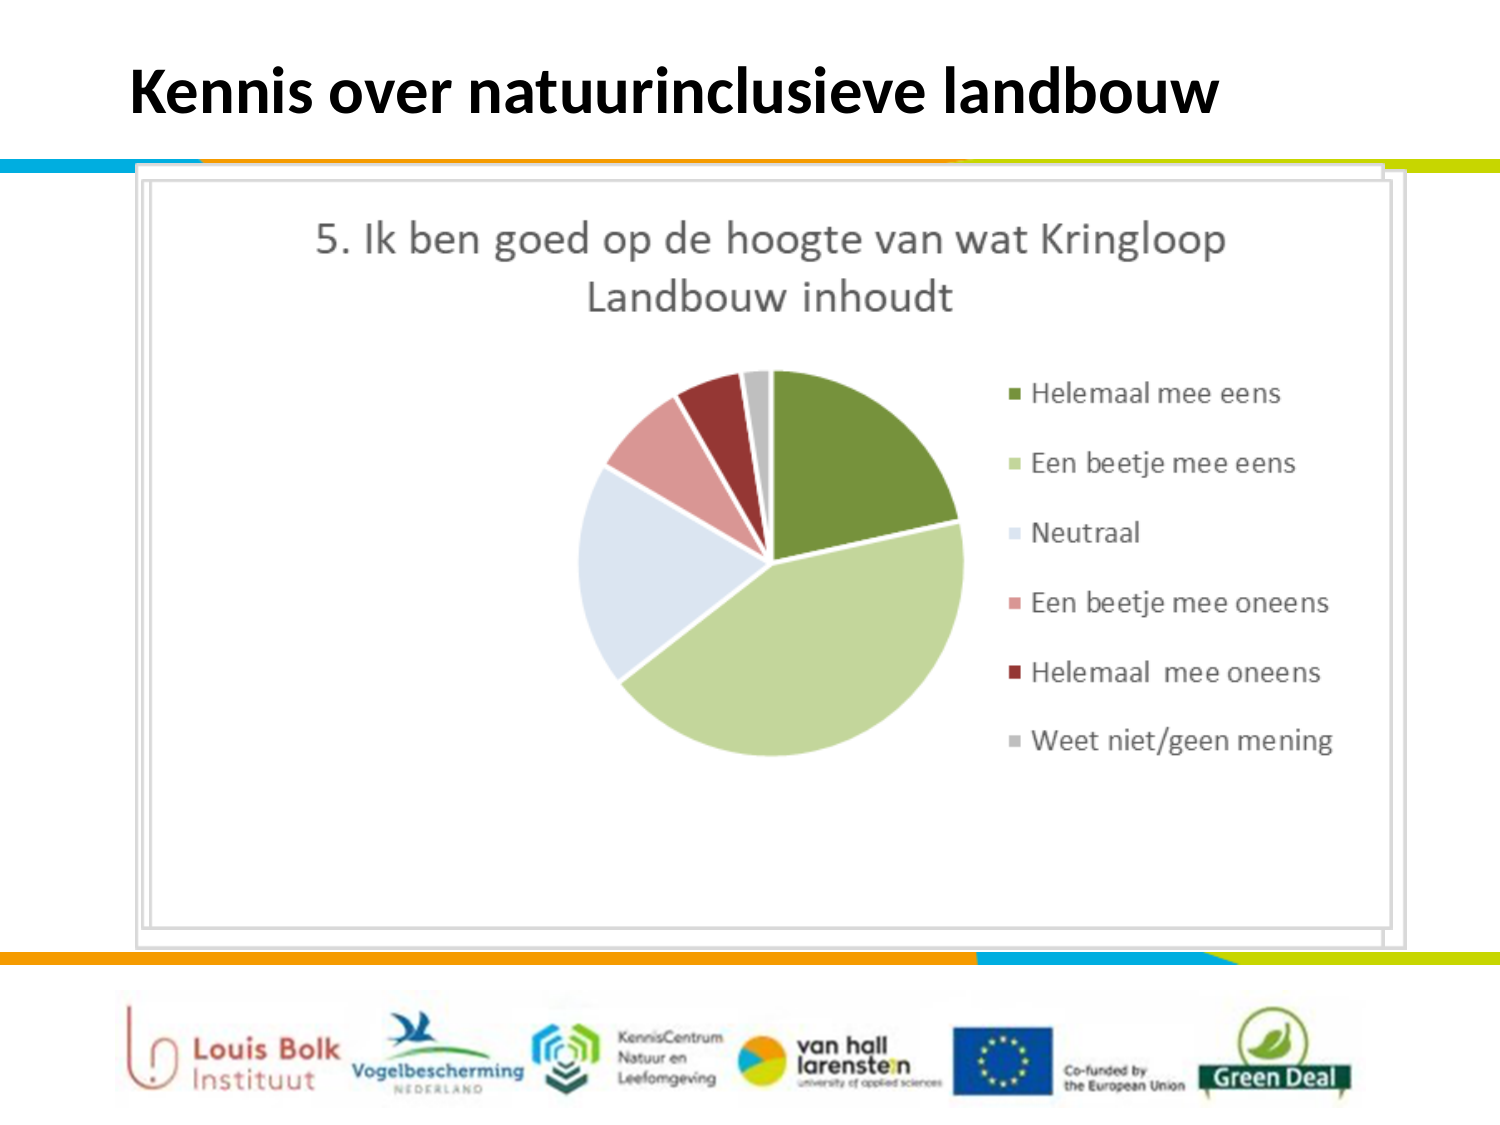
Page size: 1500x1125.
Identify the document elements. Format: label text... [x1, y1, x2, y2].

picture [135, 159, 1500, 950]
picture [1204, 952, 1500, 965]
title Kennis over natuurinclusieve landbouw [115, 39, 1385, 141]
picture [0, 952, 977, 965]
picture [115, 968, 1366, 1125]
